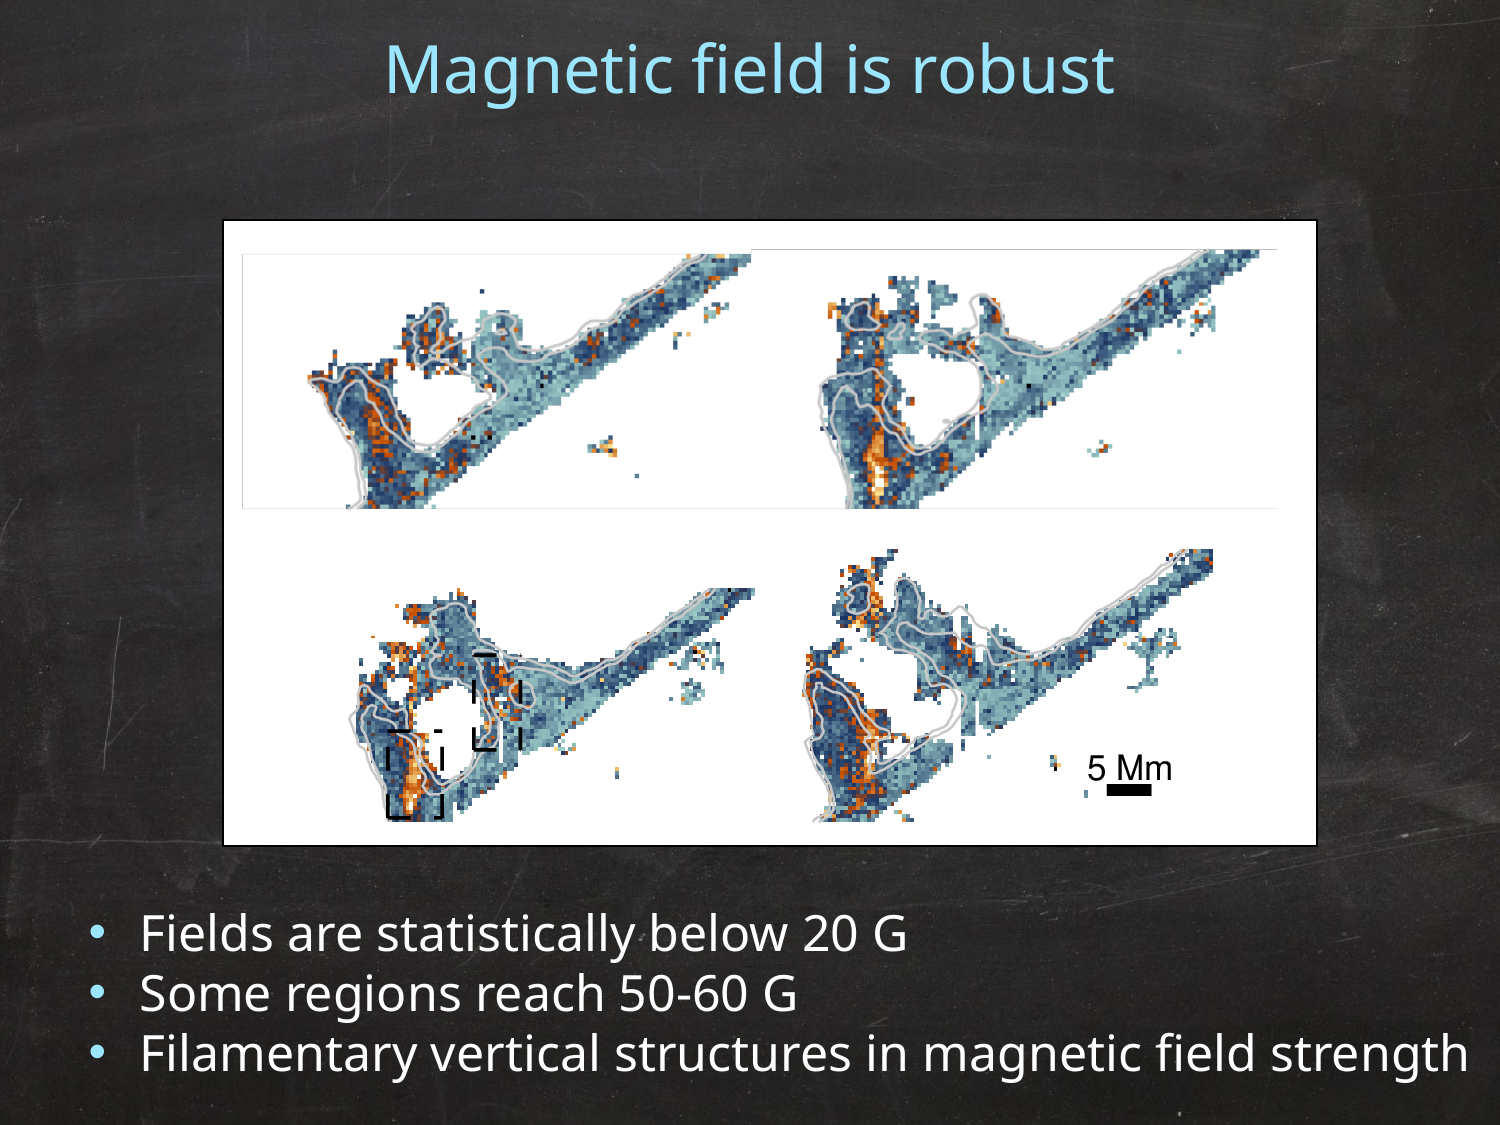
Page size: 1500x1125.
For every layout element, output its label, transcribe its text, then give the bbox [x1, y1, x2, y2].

text_box [223, 219, 1317, 846]
picture [0, 0, 1500, 1125]
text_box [222, 197, 1277, 831]
text_box Fields are statistically below 20 G Some regions reach 50-60 G Filamentary vertical structures in magnetic field strength [74, 894, 1486, 1089]
text_box Magnetic field is robust [368, 19, 1132, 114]
